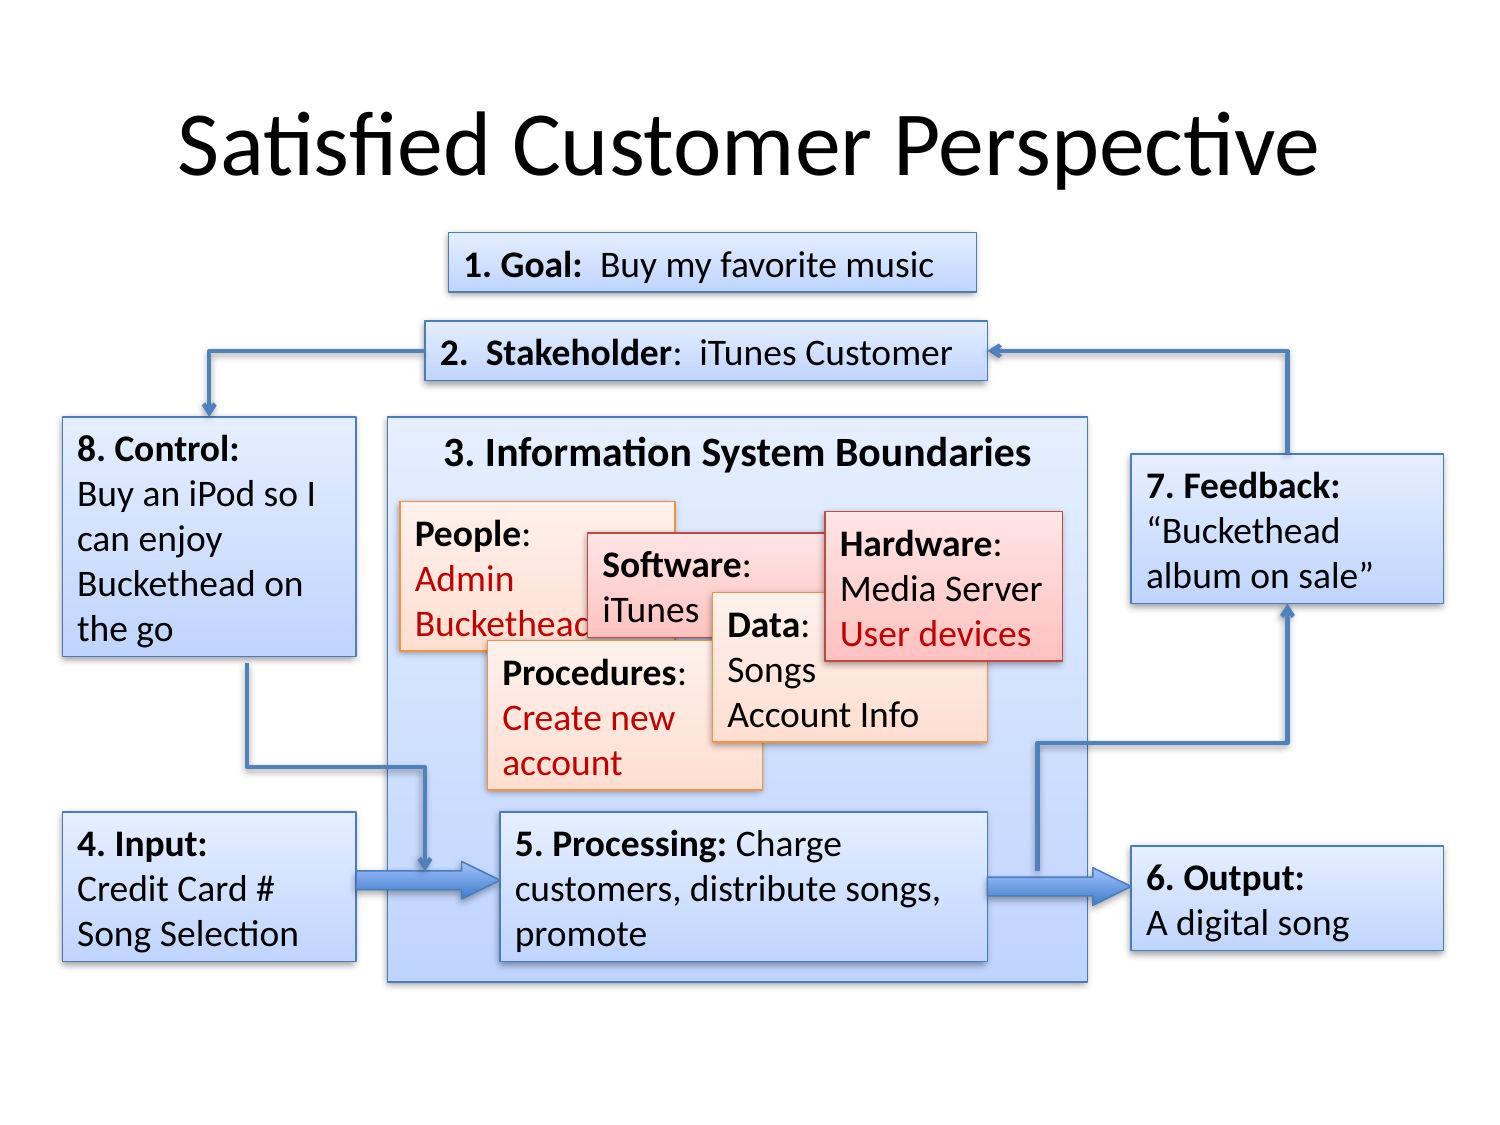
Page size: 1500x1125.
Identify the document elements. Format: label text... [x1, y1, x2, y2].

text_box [231, 677, 441, 857]
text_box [1085, 252, 1189, 553]
text_box 8. Control: Buy an iPod so I can enjoy Buckethead on the go [62, 416, 357, 657]
text_box 4. Input: Credit Card # Song Selection [62, 811, 357, 962]
text_box Procedures: Create new account [487, 640, 763, 791]
text_box 3. Information System Boundaries [387, 416, 1088, 875]
text_box 1. Goal: Buy my favorite music [448, 232, 977, 293]
text_box 2. Stakeholder: iTunes Customer [424, 320, 988, 381]
text_box 3. Information System Boundaries [387, 894, 1088, 983]
text_box People: Admin Buckethead [399, 501, 676, 652]
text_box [209, 350, 426, 418]
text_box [1029, 613, 1296, 864]
text_box [986, 871, 1132, 906]
text_box Hardware: Media Server User devices [824, 511, 1063, 662]
title Satisfied Customer Perspective [75, 45, 1425, 233]
text_box Software: iTunes [587, 532, 819, 638]
text_box Data: Songs Account Info [712, 592, 988, 743]
text_box 6. Output: A digital song [1130, 845, 1444, 951]
text_box [355, 860, 501, 900]
text_box 7. Feedback: “Buckethead album on sale” [1130, 453, 1444, 604]
text_box 5. Processing: Charge customers, distribute songs, promote [499, 811, 988, 962]
